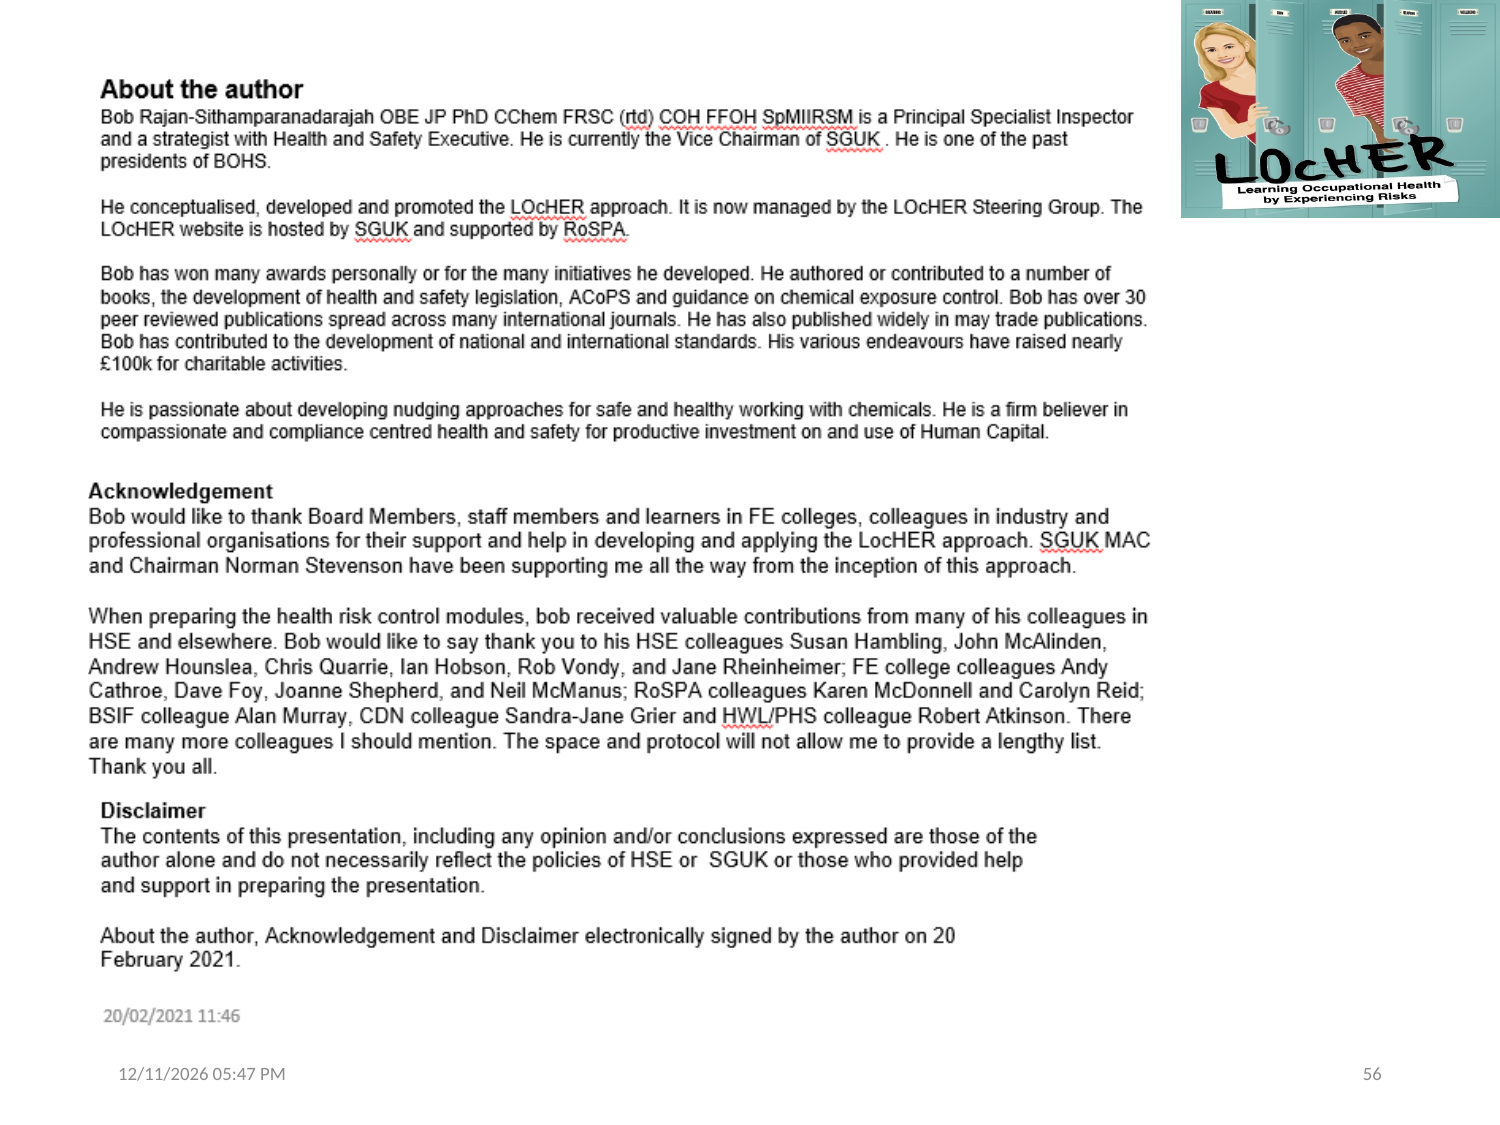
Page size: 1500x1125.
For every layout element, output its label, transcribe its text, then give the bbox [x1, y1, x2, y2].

picture [88, 78, 1164, 1035]
slide_number 56 [1059, 1042, 1397, 1103]
picture [1181, 0, 1500, 218]
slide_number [103, 1042, 441, 1103]
